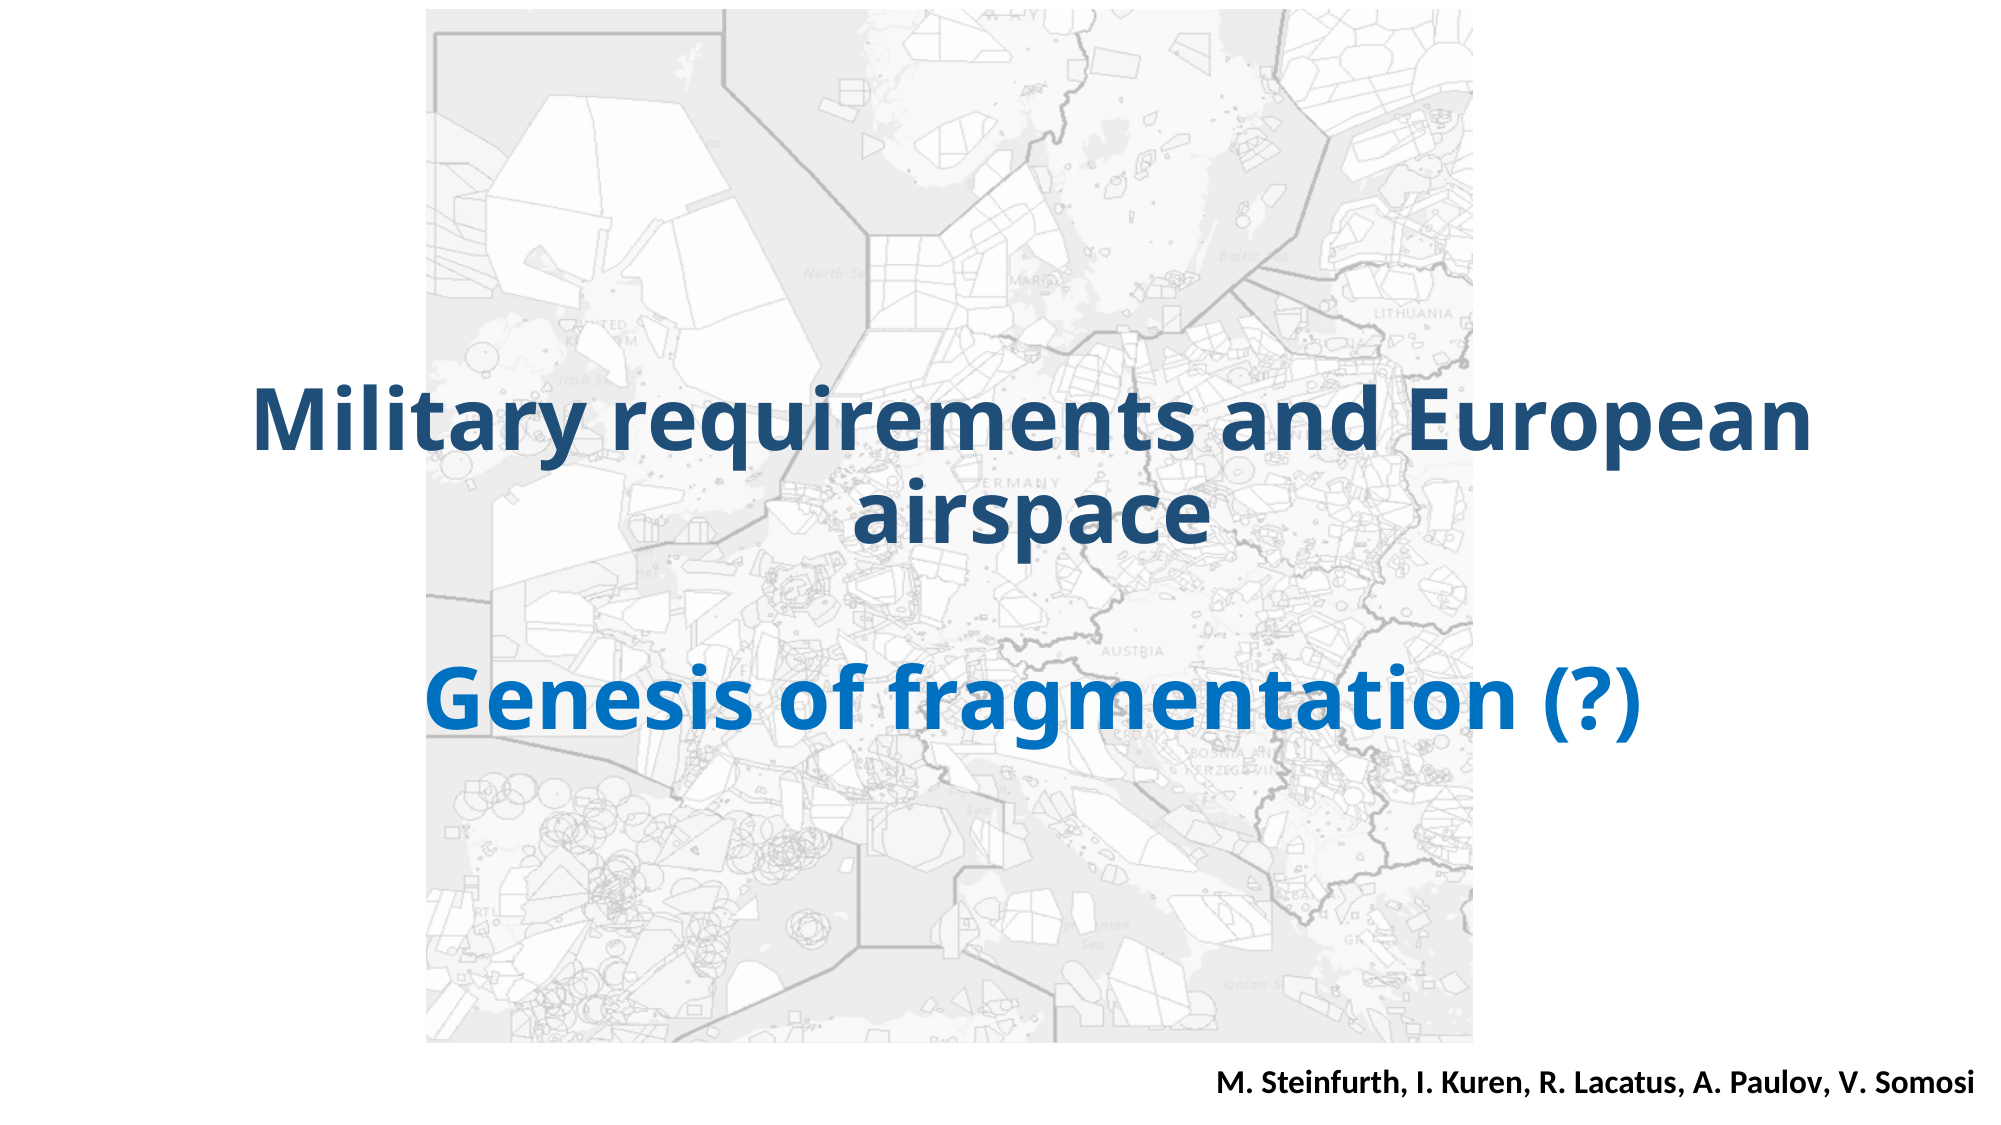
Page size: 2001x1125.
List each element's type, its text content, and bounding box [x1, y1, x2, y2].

title Military requirements and European airspace Genesis of fragmentation (?) [119, 364, 425, 756]
subtitle M. Steinfurth, I. Kuren, R. Lacatus, A. Paulov, V. Somosi [50, 1057, 1991, 1113]
picture [425, 9, 1473, 1044]
title Military requirements and European airspace Genesis of fragmentation (?) [1473, 364, 1946, 756]
